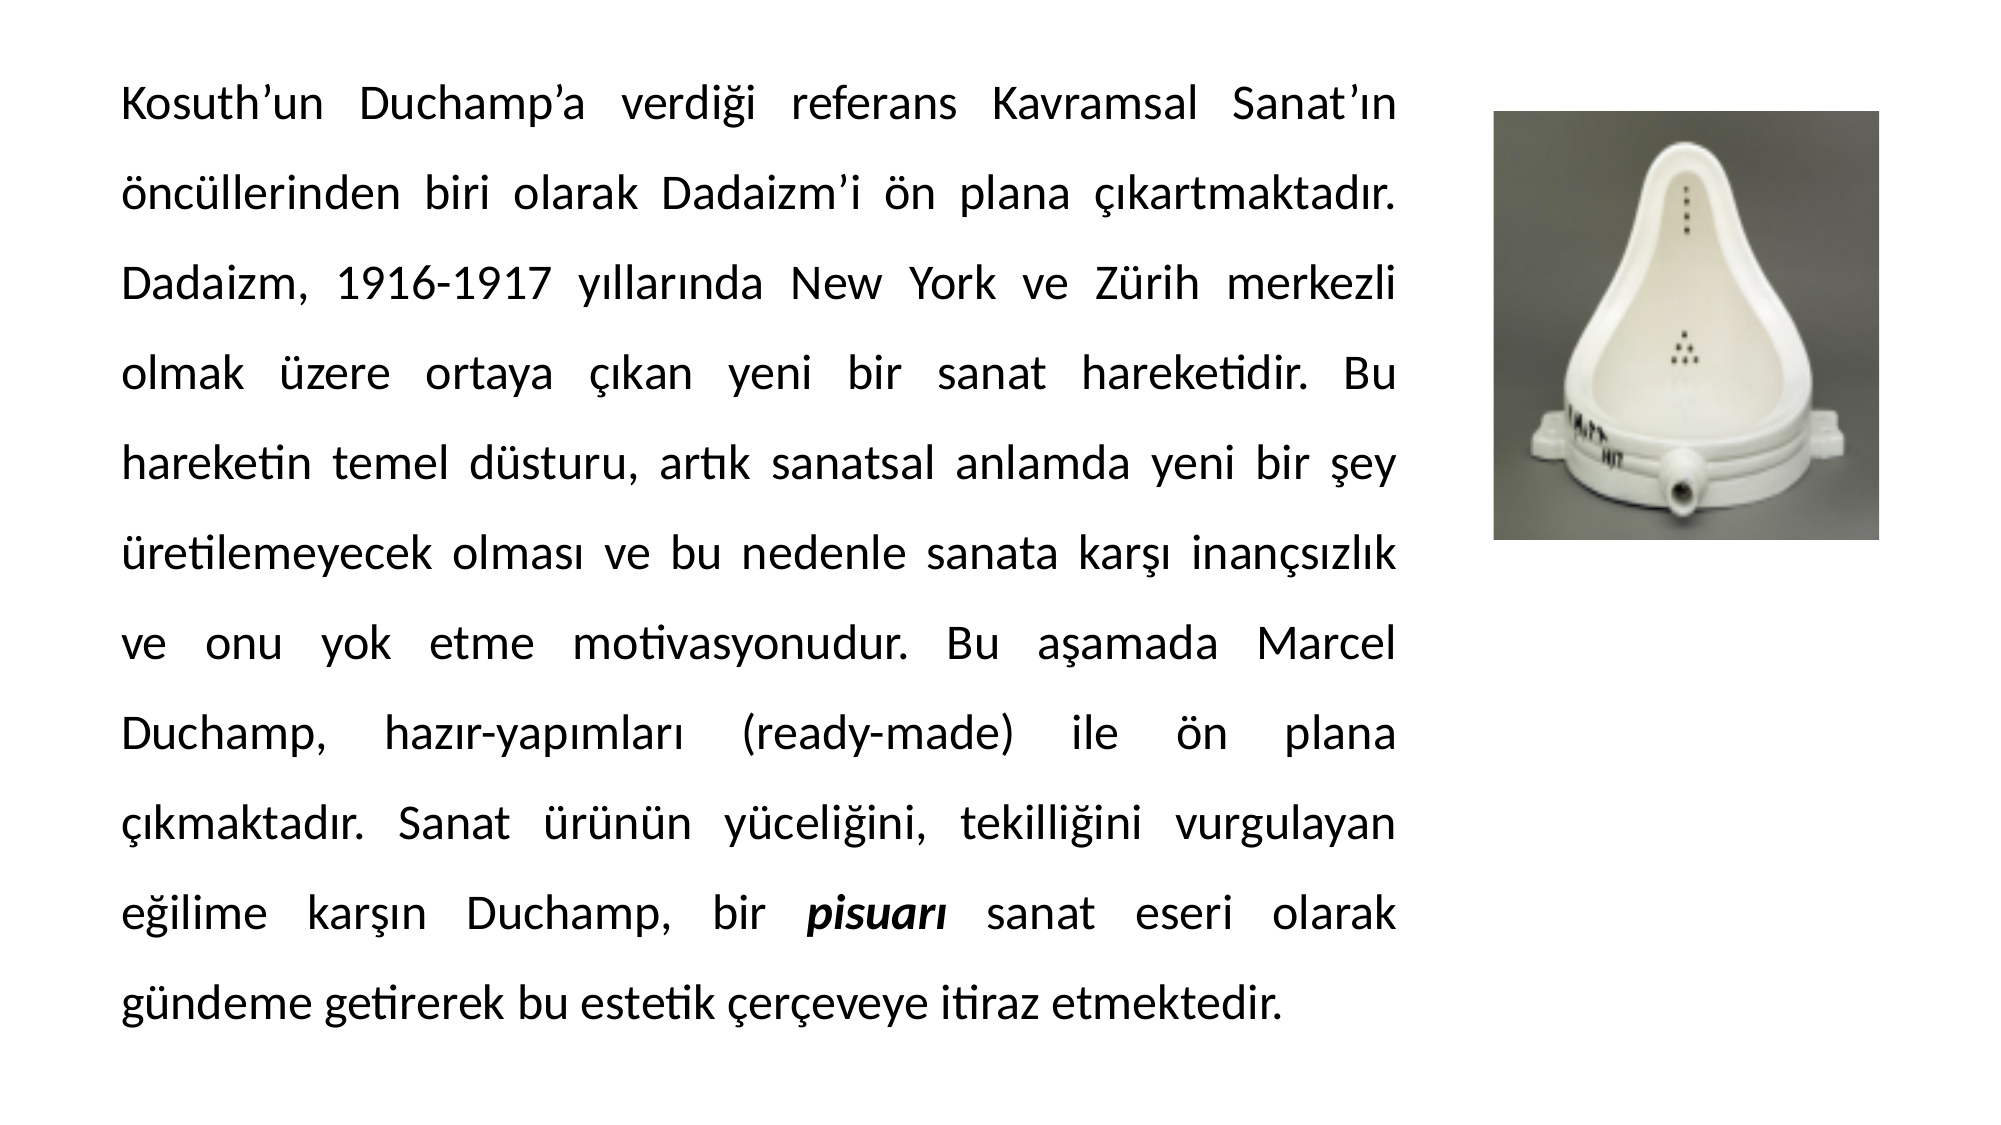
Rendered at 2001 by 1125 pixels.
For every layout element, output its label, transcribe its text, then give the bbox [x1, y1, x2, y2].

picture [1493, 111, 1880, 540]
text_box Kosuth’un Duchamp’a verdiği referans Kavramsal Sanat’ın öncüllerinden biri olarak Dadaizm’i ön plana çıkartmaktadır. Dadaizm, 1916-1917 yıllarında New York ve Zürih merkezli olmak üzere ortaya çıkan yeni bir sanat hareketidir. Bu hareketin temel düsturu, artık sanatsal anlamda yeni bir şey üretilemeyecek olması ve bu nedenle sanata karşı inançsızlık ve onu yok etme motivasyonudur. Bu aşamada Marcel Duchamp, hazır-yapımları (ready-made) ile ön plana çıkmaktadır. Sanat ürünün yüceliğini, tekilliğini vurgulayan eğilime karşın Duchamp, bir pisuarı sanat eseri olarak gündeme getirerek bu estetik çerçeveye itiraz etmektedir. [106, 32, 1413, 1038]
